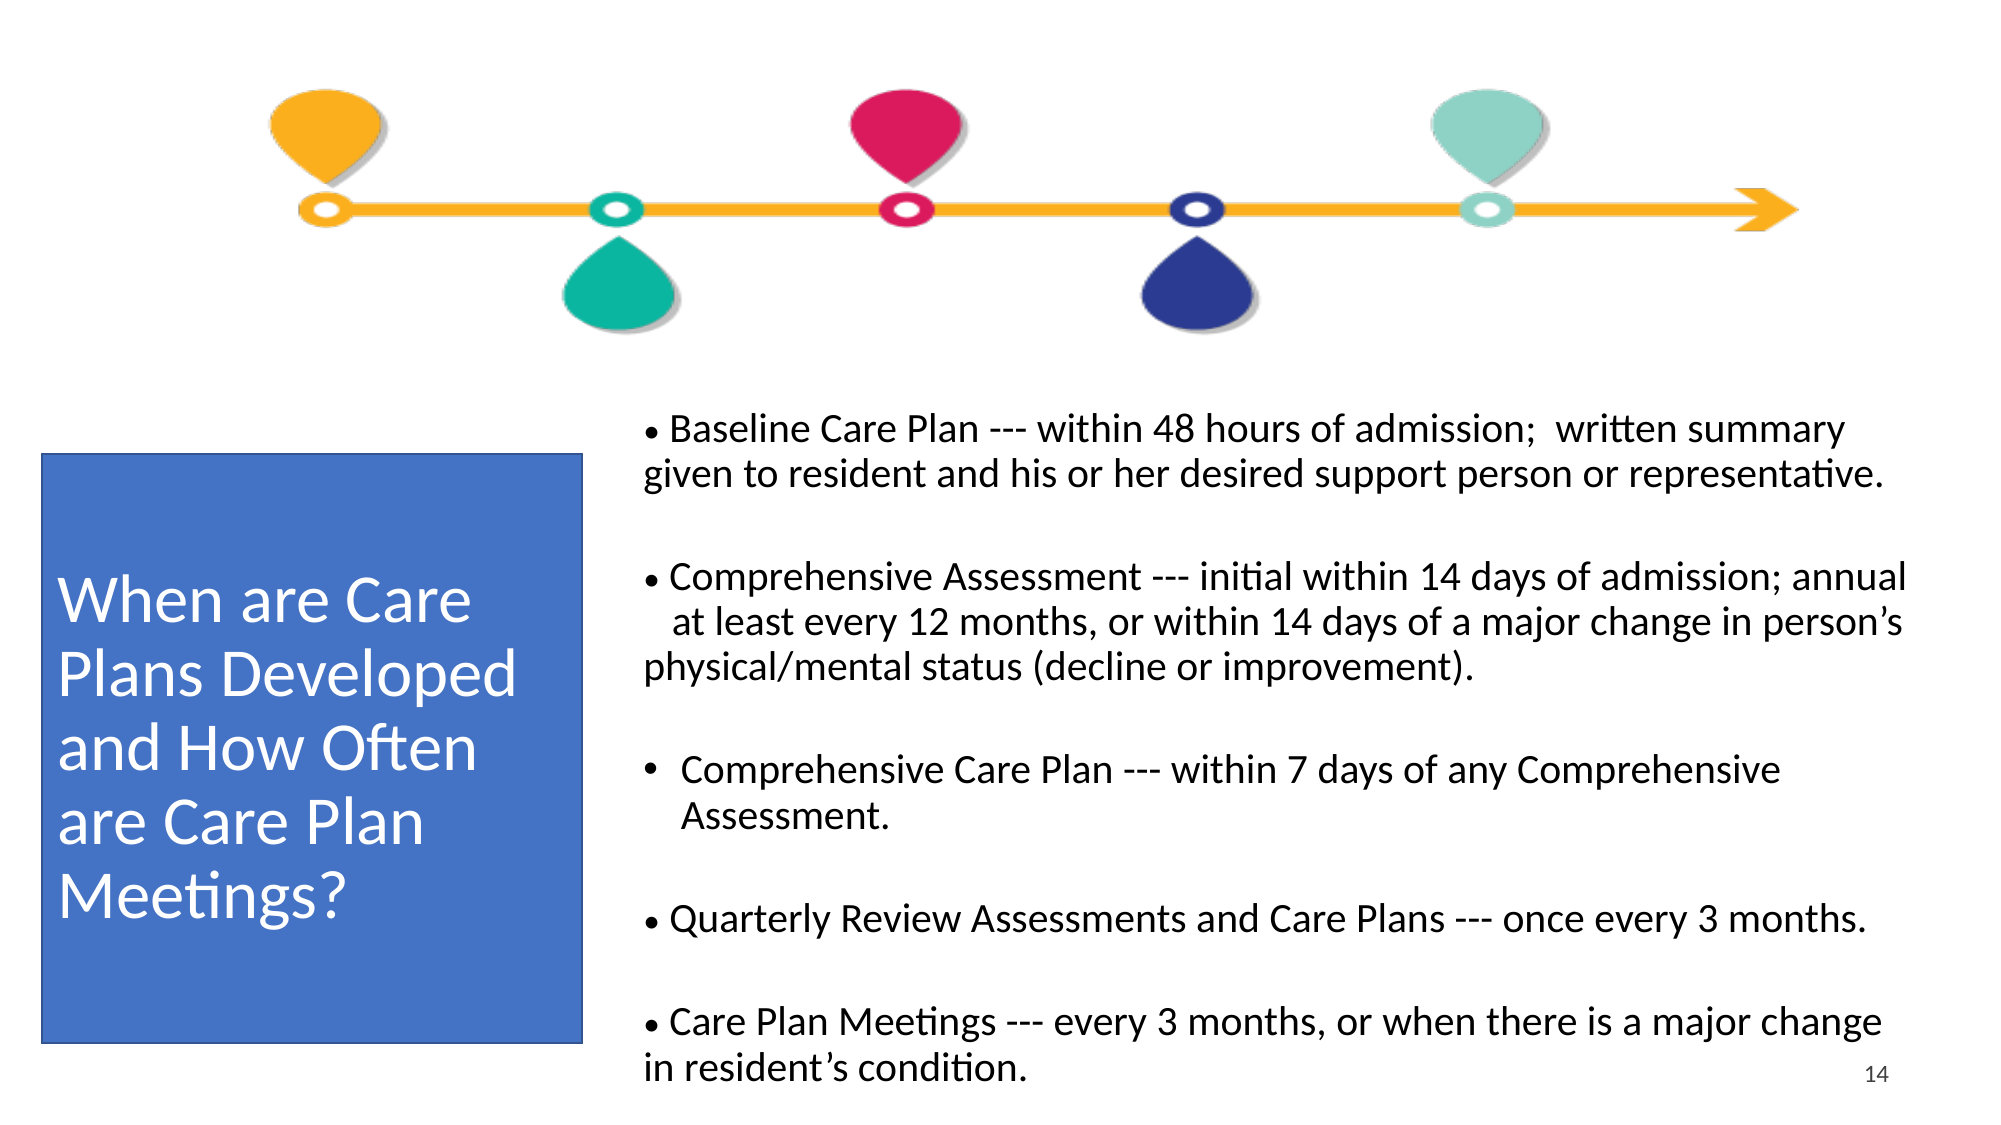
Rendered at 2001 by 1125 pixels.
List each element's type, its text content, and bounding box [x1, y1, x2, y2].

picture [249, 61, 1827, 359]
title When are Care Plans Developed and How Often are Care Plan Meetings? [41, 453, 583, 1044]
list • Baseline Care Plan --- within 48 hours of admission; written summary given to resident and his or her desired support person or representative. • Comprehensive Assessment --- initial within 14 days of admission; annual at least every 12 months, or within 14 days of a major change in person’s physical/mental status (decline or improvement). Comprehensive Care Plan --- within 7 days of any Comprehensive Assessment. • Quarterly Review Assessments and Care Plans --- once every 3 months. • Care Plan Meetings --- every 3 months, or when there is a major change in resident’s condition. [628, 393, 1931, 1103]
slide_number 14 [1454, 1042, 1905, 1103]
